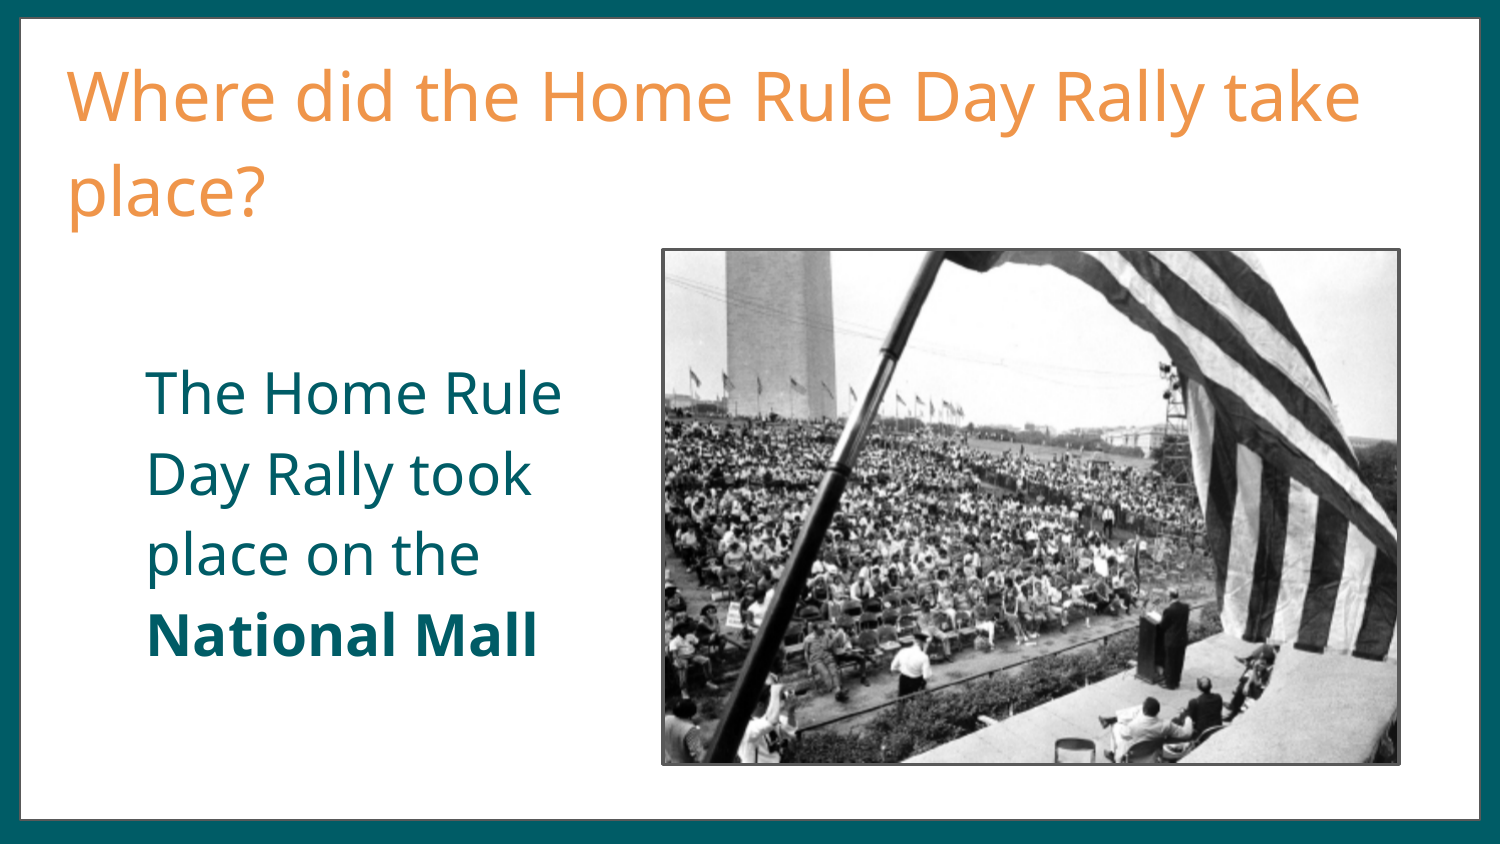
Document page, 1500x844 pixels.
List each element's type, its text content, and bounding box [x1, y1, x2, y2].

list The Home Rule Day Rally took place on the National Mall [130, 254, 590, 760]
title Where did the Home Rule Day Rally take place? [51, 25, 1449, 246]
picture [664, 251, 1398, 764]
